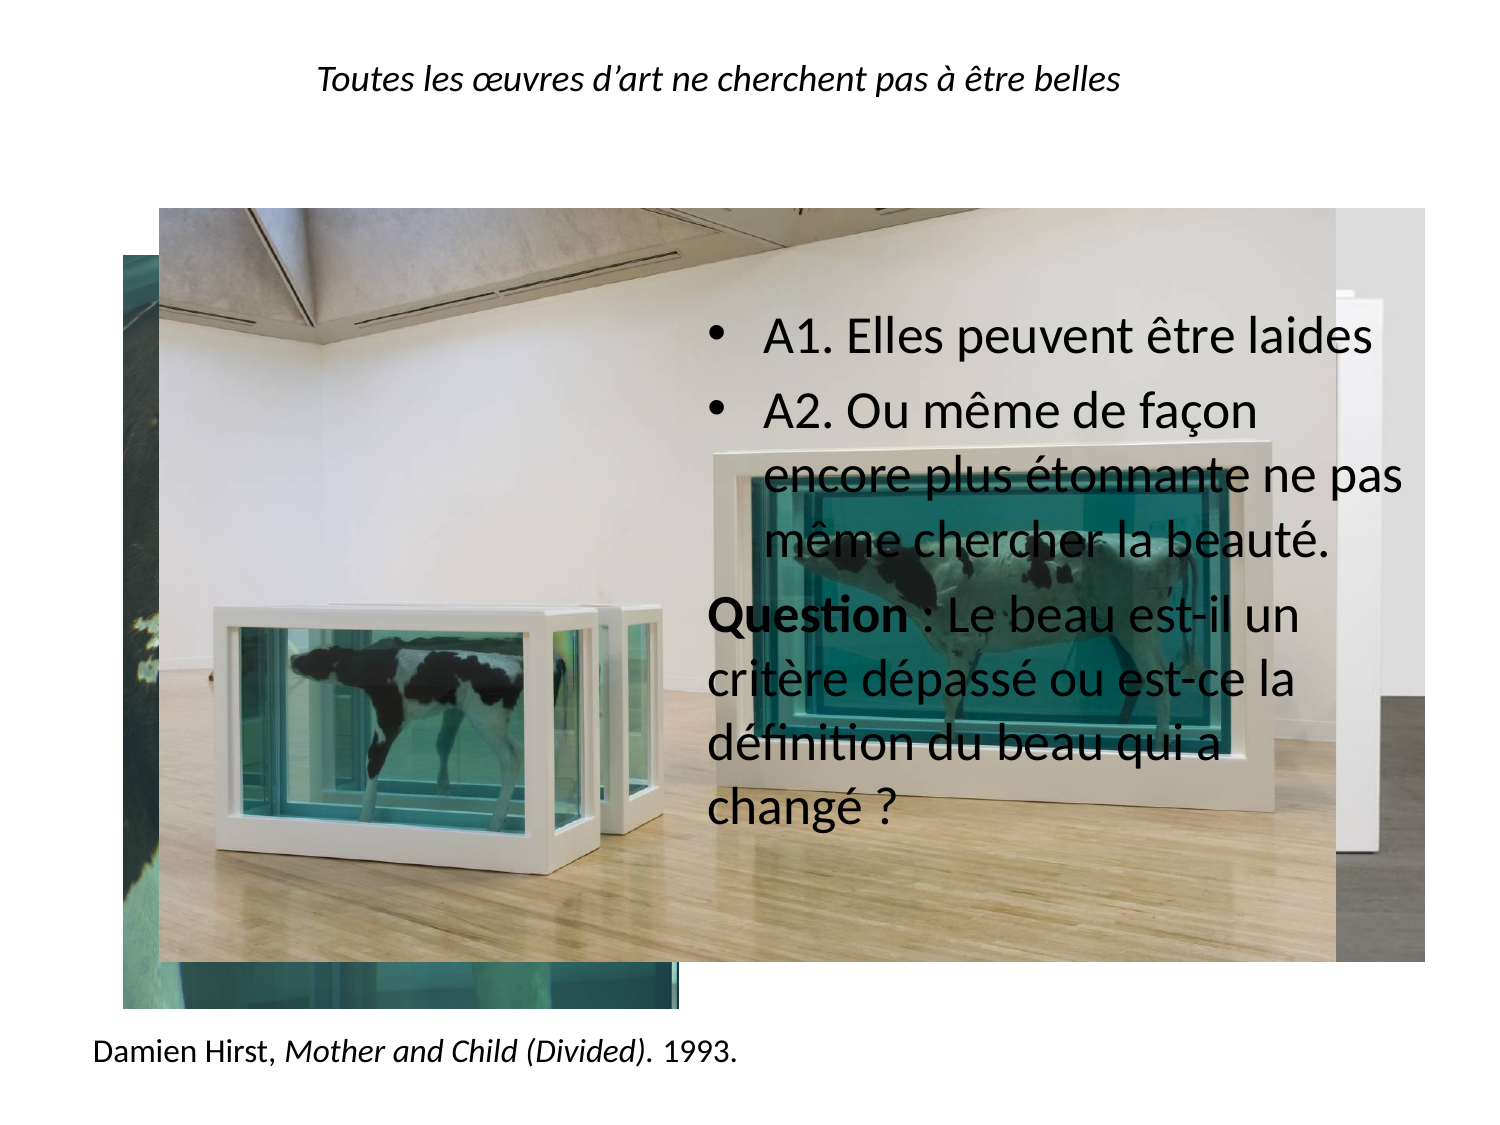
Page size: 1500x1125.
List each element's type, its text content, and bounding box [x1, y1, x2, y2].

text_box Toutes les œuvres d’art ne cherchent pas à être belles [301, 46, 1194, 151]
picture [123, 207, 1425, 1009]
title Damien Hirst, Mother and Child (Divided). 1993. [29, 969, 809, 1125]
